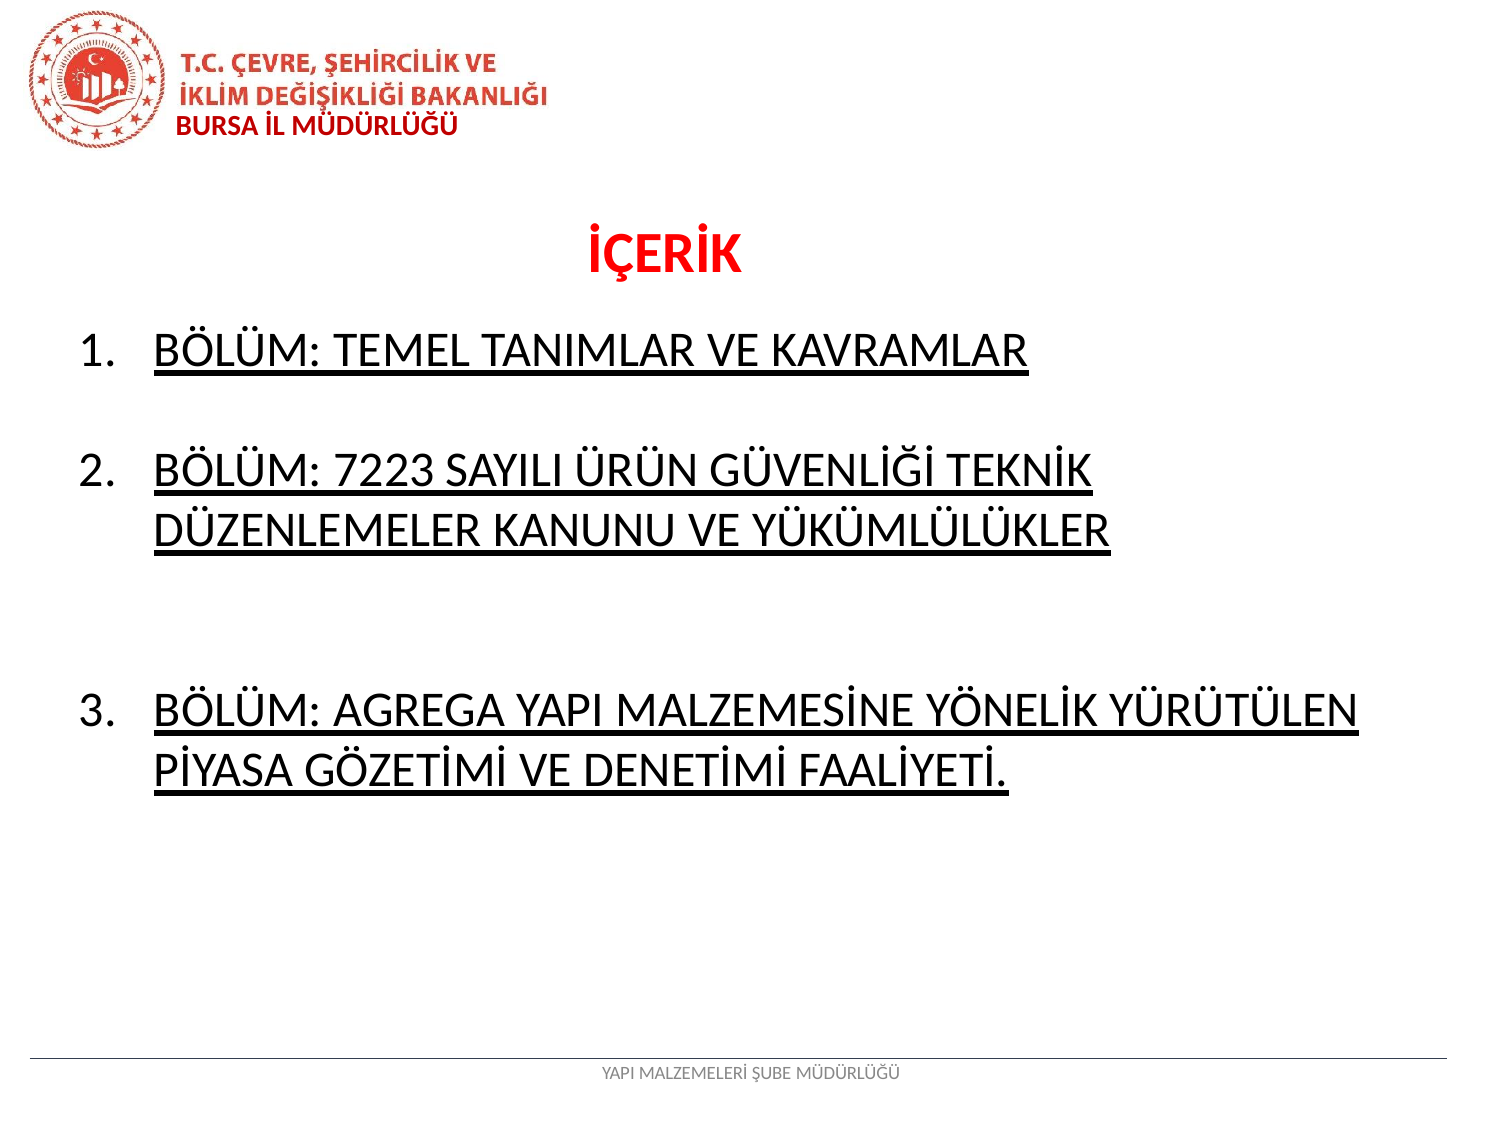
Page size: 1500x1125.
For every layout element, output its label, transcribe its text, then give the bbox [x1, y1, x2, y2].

text_box BURSA İL MÜDÜRLÜĞÜ [173, 104, 676, 142]
list BÖLÜM: TEMEL TANIMLAR VE KAVRAMLAR BÖLÜM: 7223 SAYILI ÜRÜN GÜVENLİĞİ TEKNİK DÜZENLEMELER KANUNU VE YÜKÜMLÜLÜKLER BÖLÜM: AGREGA YAPI MALZEMESİNE YÖNELİK YÜRÜTÜLEN PİYASA GÖZETİMİ VE DENETİMİ FAALİYETİ. [79, 316, 1421, 923]
footer YAPI MALZEMELERİ ŞUBE MÜDÜRLÜĞÜ [551, 1062, 949, 1125]
picture [23, 10, 551, 151]
title İÇERİK [362, 213, 1138, 285]
